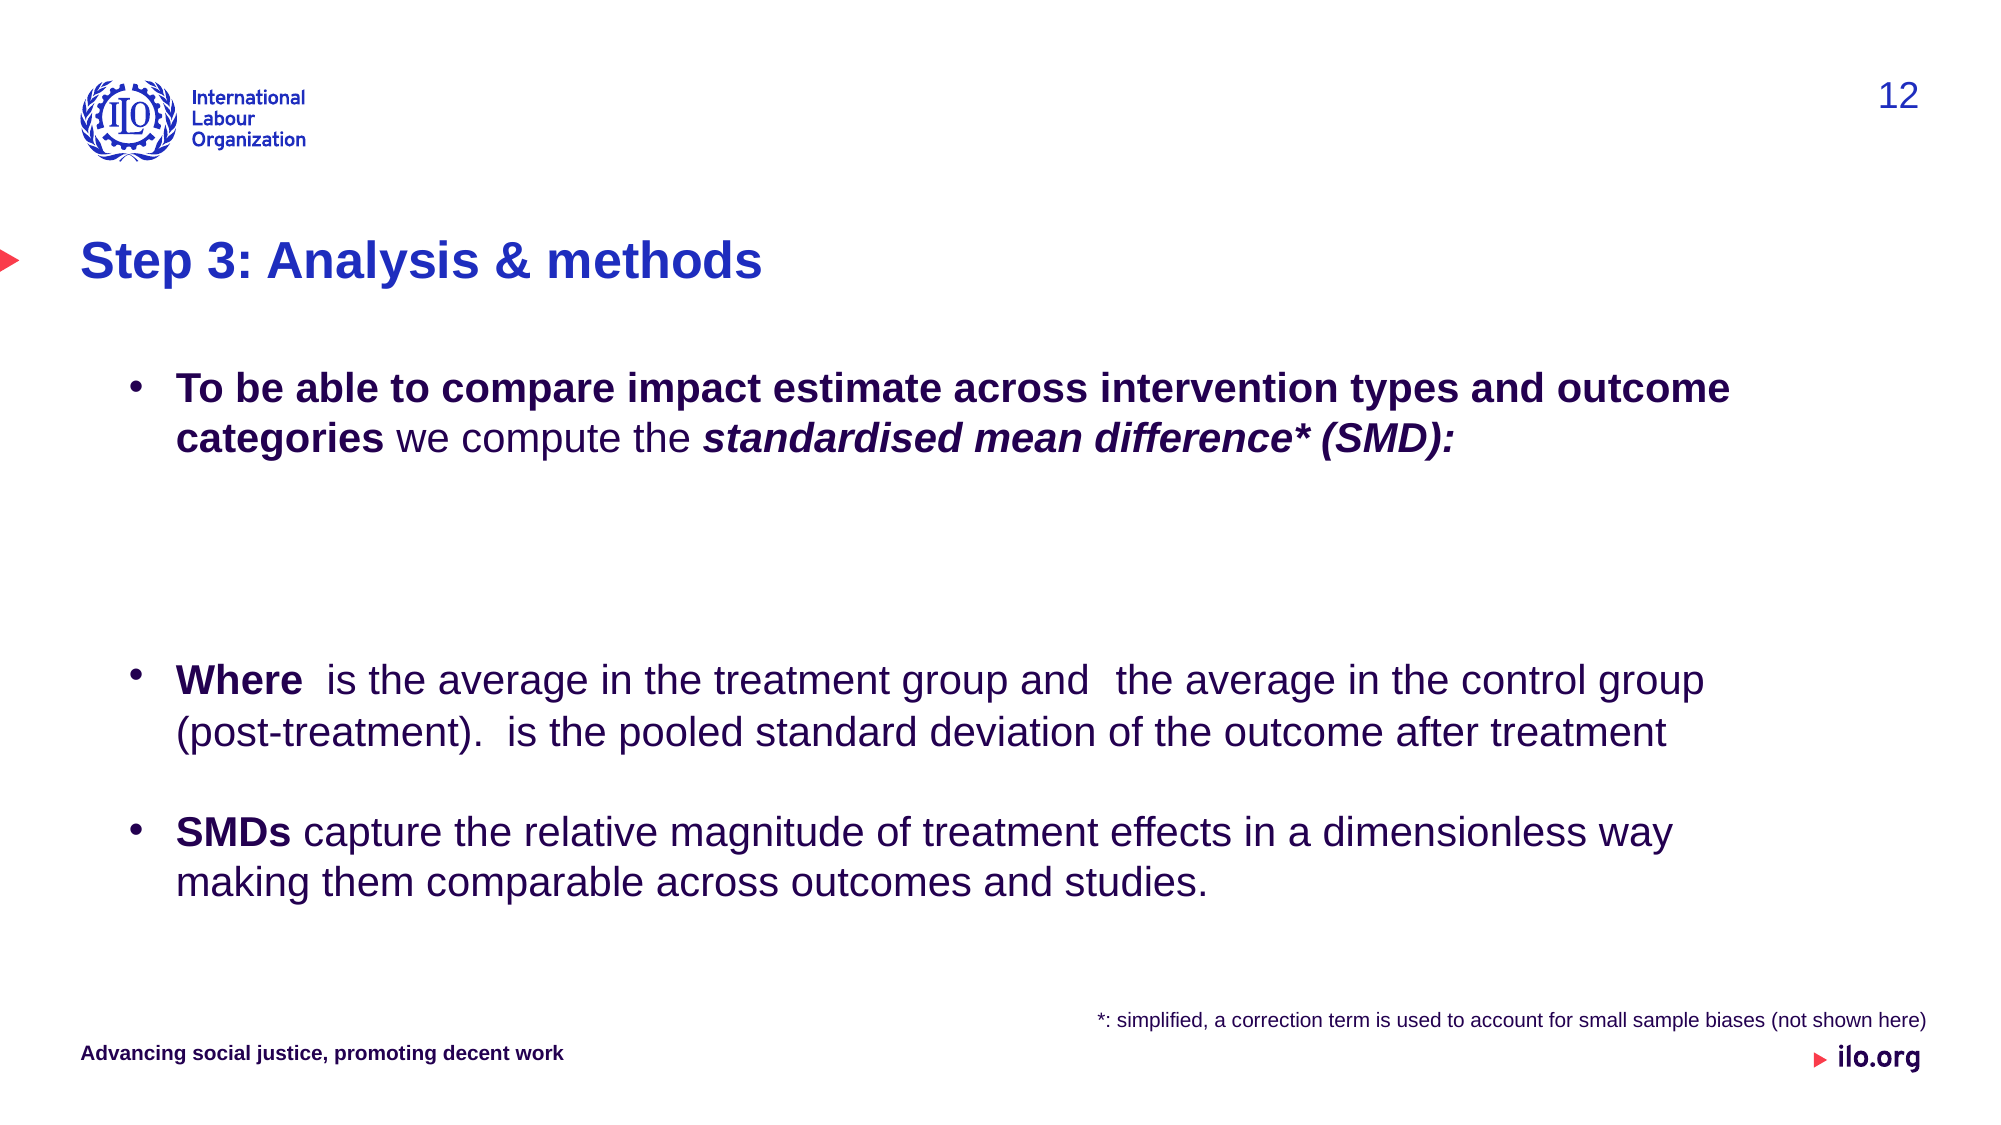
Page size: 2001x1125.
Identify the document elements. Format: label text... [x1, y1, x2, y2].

text_box *: simplified, a correction term is used to account for small sample biases (not shown here) [1082, 999, 1961, 1039]
title Step 3: Analysis & methods [80, 233, 1920, 352]
slide_number 12 [1830, 70, 1920, 119]
footer Advancing social justice, promoting decent work [80, 1039, 1000, 1070]
